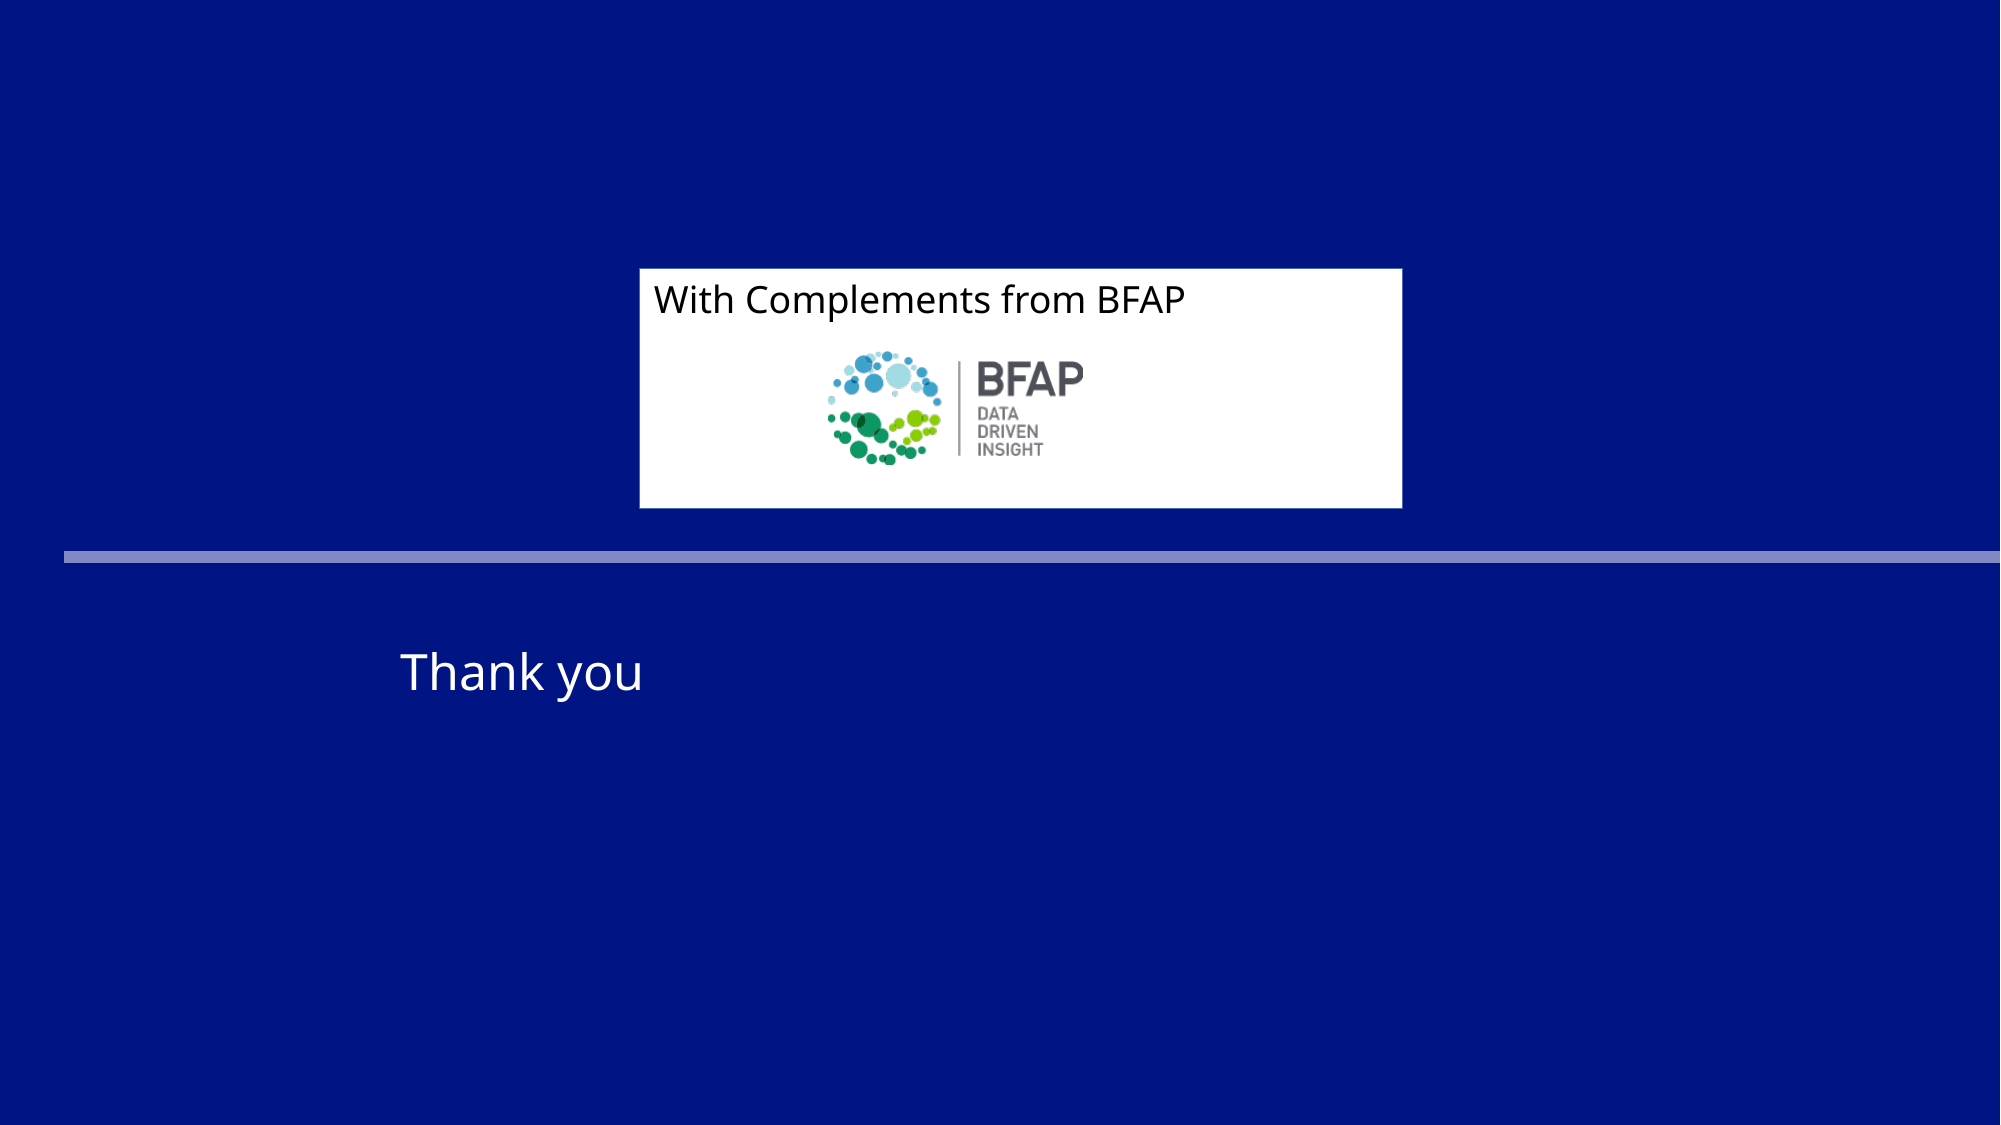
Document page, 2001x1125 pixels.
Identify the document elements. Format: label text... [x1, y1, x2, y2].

picture [64, 551, 2000, 563]
picture [676, 351, 1085, 488]
text_box With Complements from BFAP [639, 268, 1403, 509]
